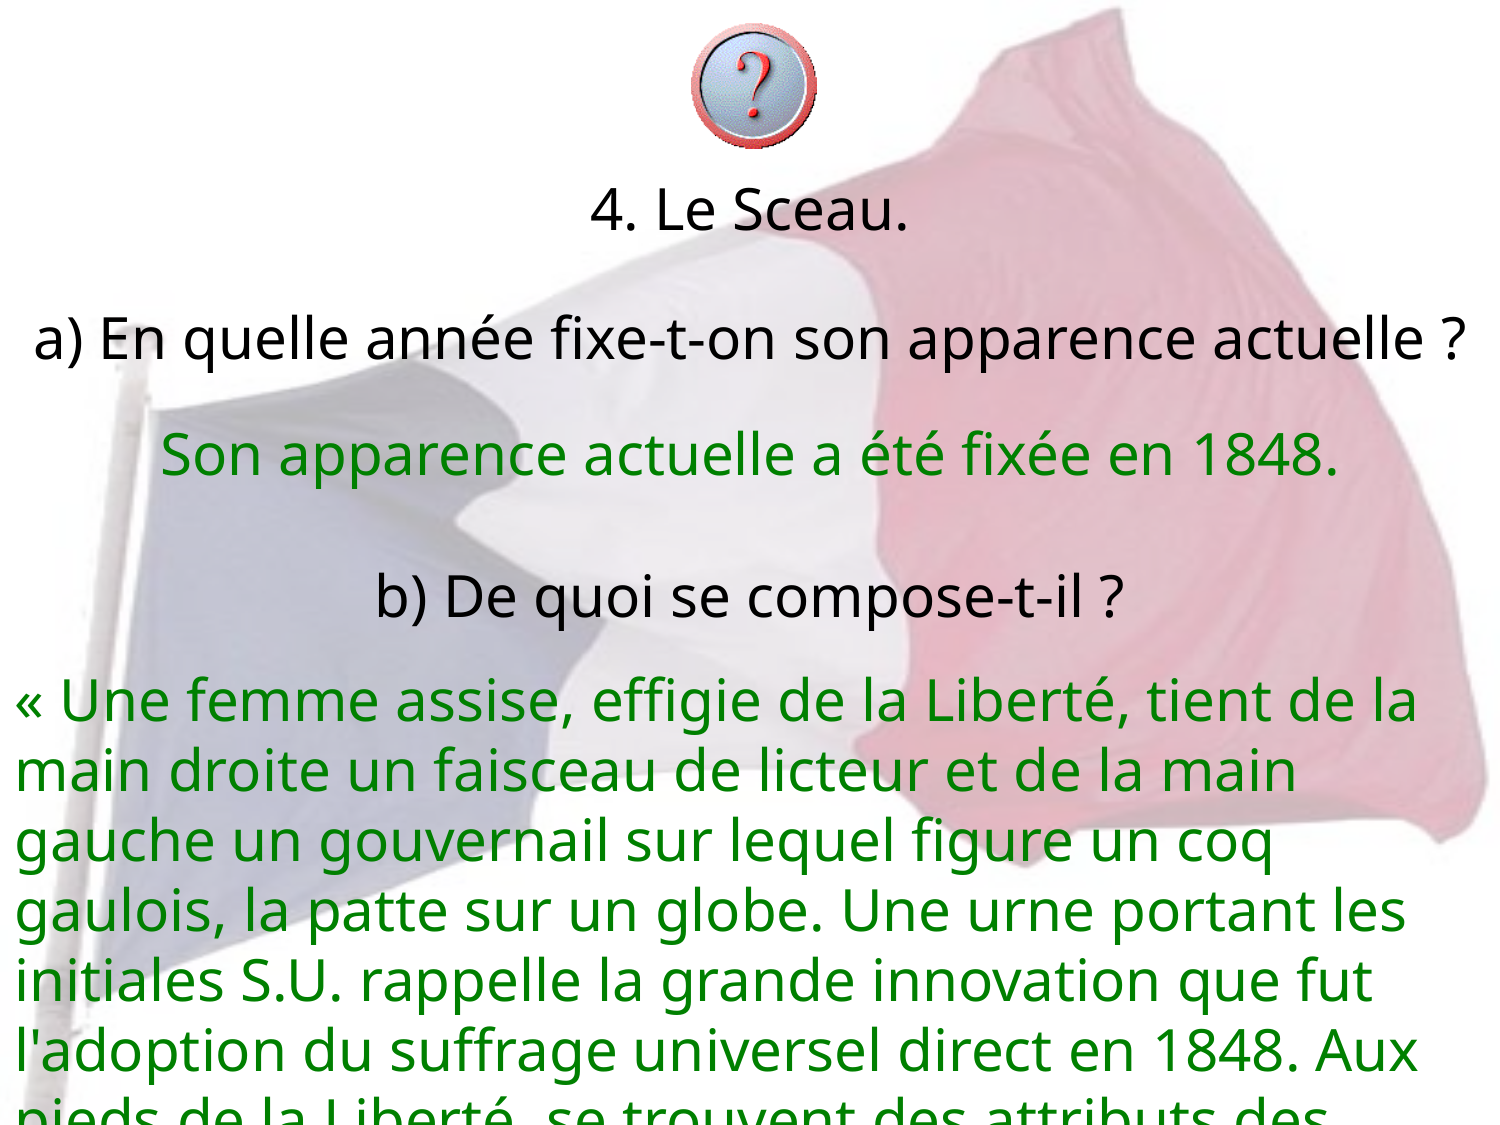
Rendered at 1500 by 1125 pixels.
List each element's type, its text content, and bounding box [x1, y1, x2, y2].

text_box 4. Le Sceau. [0, 164, 1500, 250]
text_box b) De quoi se compose-t-il ? [0, 551, 1500, 637]
text_box [0, 0, 1500, 75]
text_box « Une femme assise, effigie de la Liberté, tient de la main droite un faisceau de licteur et de la main gauche un gouvernail sur lequel figure un coq gaulois, la patte sur un globe. Une urne portant les initiales S.U. rappelle la grande innovation que fut l'adoption du suffrage universel direct en 1848. Aux pieds de la Liberté, se trouvent des attributs des beaux arts et de l'agriculture. » [0, 656, 1500, 1125]
text_box Son apparence actuelle a été fixée en 1848. [0, 410, 1500, 495]
text_box a) En quelle année fixe-t-on son apparence actuelle ? [0, 293, 1500, 379]
picture [691, 23, 817, 149]
